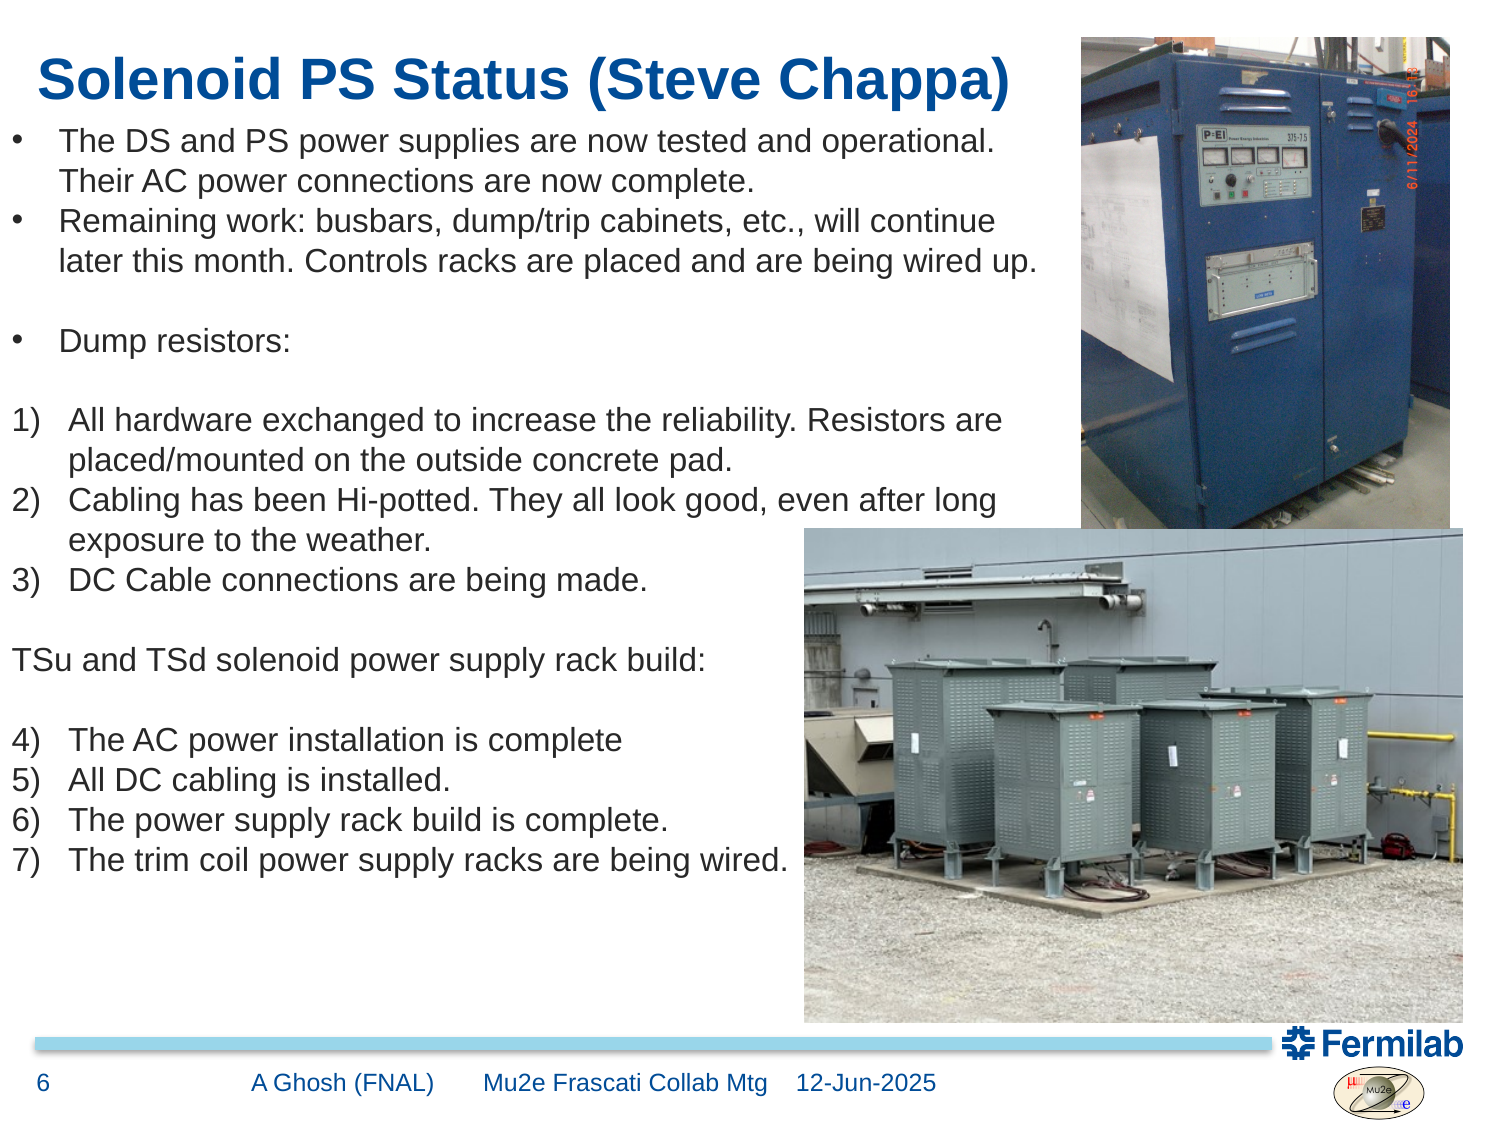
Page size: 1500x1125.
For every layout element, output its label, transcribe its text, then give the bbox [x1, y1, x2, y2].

list The DS and PS power supplies are now tested and operational. Their AC power connections are now complete. Remaining work: busbars, dump/trip cabinets, etc., will continue later this month. Controls racks are placed and are being wired up. Dump resistors: All hardware exchanged to increase the reliability. Resistors are placed/mounted on the outside concrete pad. Cabling has been Hi-potted. They all look good, even after long exposure to the weather. DC Cable connections are being made. TSu and TSd solenoid power supply rack build: The AC power installation is complete All DC cabling is installed. The power supply rack build is complete. The trim coil power supply racks are being wired. [11, 119, 1064, 943]
footer A Ghosh (FNAL) Mu2e Frascati Collab Mtg 12-Jun-2025 [251, 1066, 1279, 1108]
title Solenoid PS Status (Steve Chappa) [1453, 41, 1463, 112]
slide_number 6 [36, 1066, 105, 1106]
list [804, 528, 1463, 1023]
picture [1081, 36, 1451, 529]
picture [1282, 1026, 1463, 1060]
picture [1333, 1066, 1425, 1120]
title Solenoid PS Status (Steve Chappa) [37, 41, 1076, 112]
